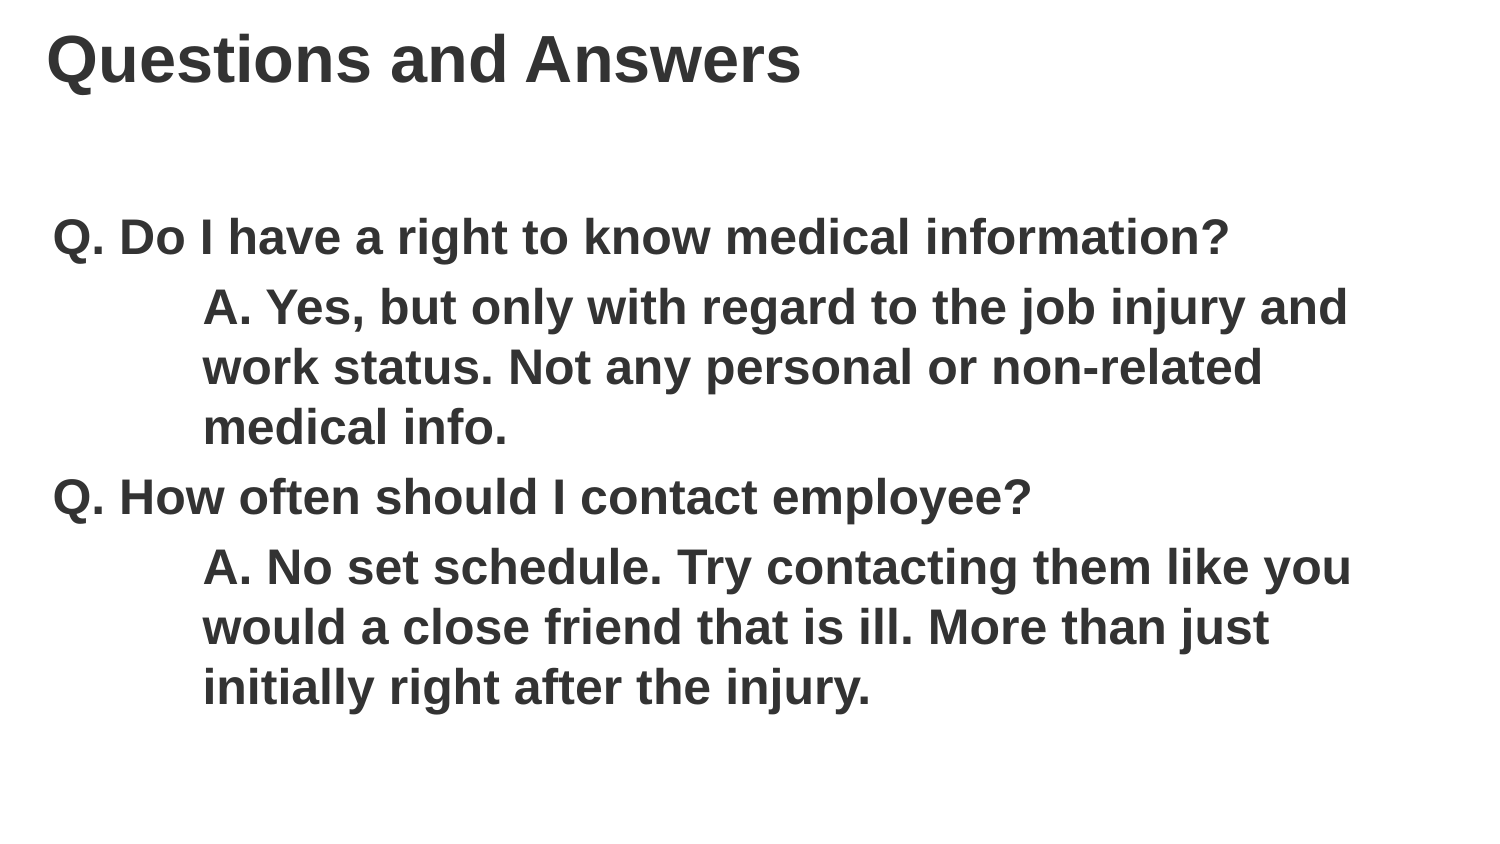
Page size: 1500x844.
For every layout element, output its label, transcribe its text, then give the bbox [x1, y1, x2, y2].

title Questions and Answers [12, 0, 838, 113]
list Q. Do I have a right to know medical information? A. Yes, but only with regard to the job injury and work status. Not any personal or non-related medical info. Q. How often should I contact employee? A. No set schedule. Try contacting them like you would a close friend that is ill. More than just initially right after the injury. [37, 196, 1413, 748]
